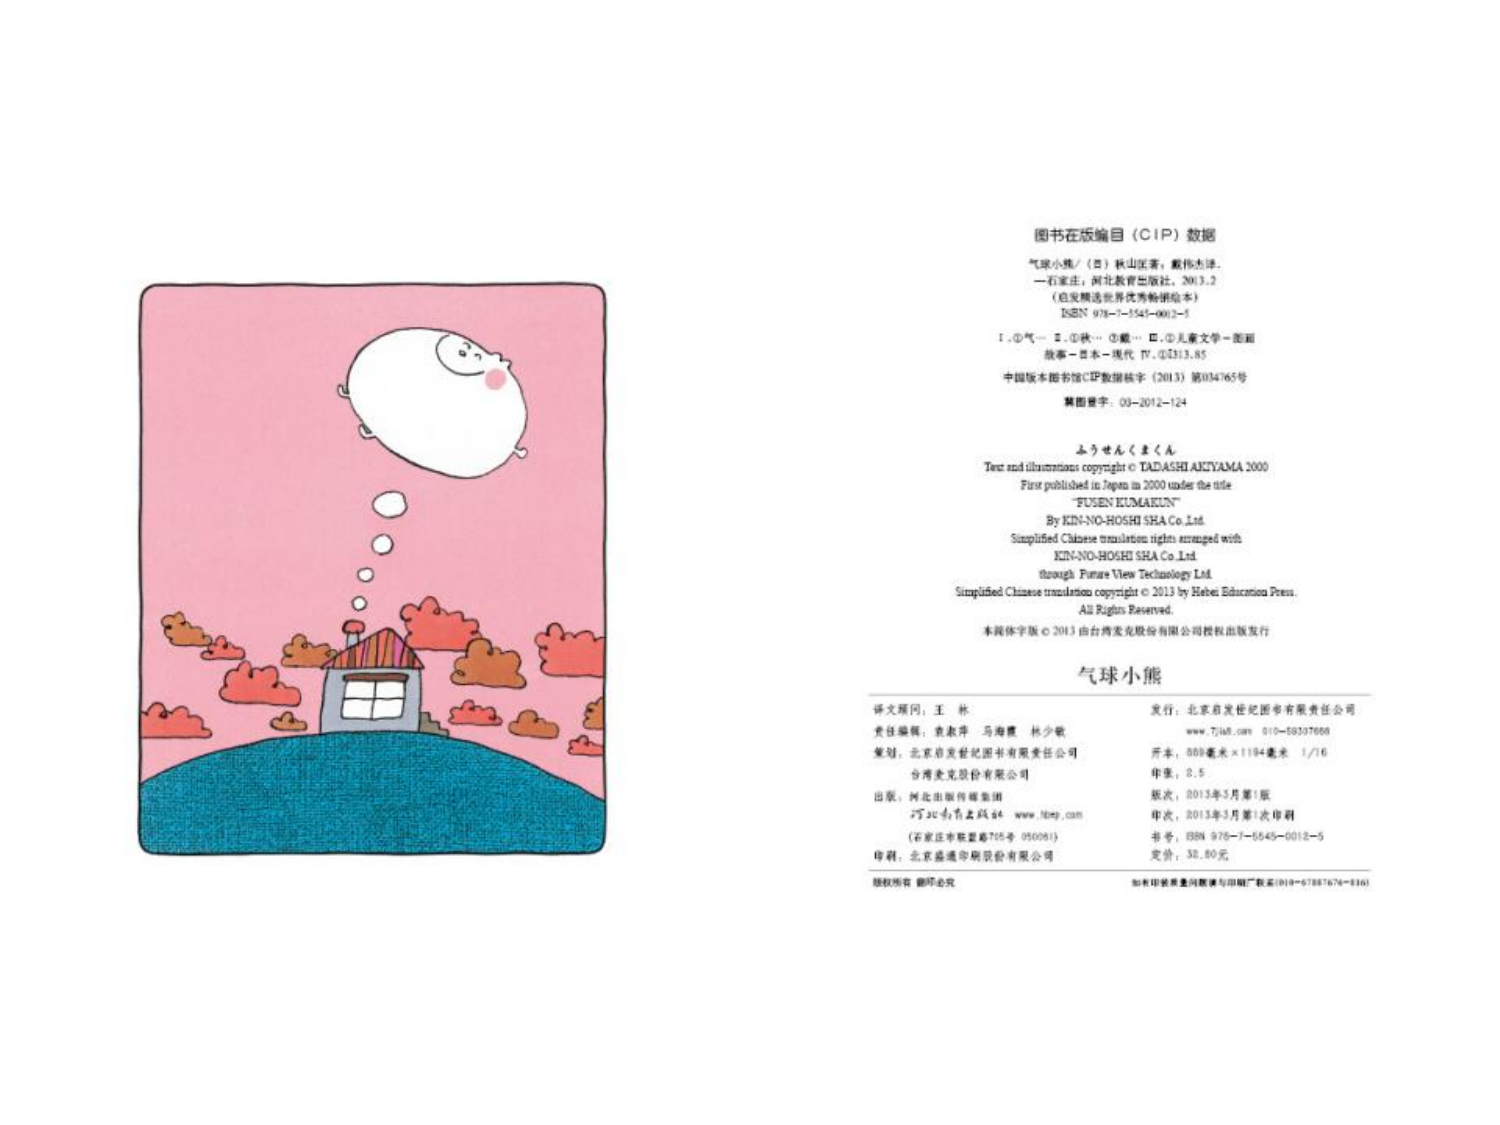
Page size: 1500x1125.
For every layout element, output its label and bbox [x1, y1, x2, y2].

picture [0, 129, 1500, 996]
